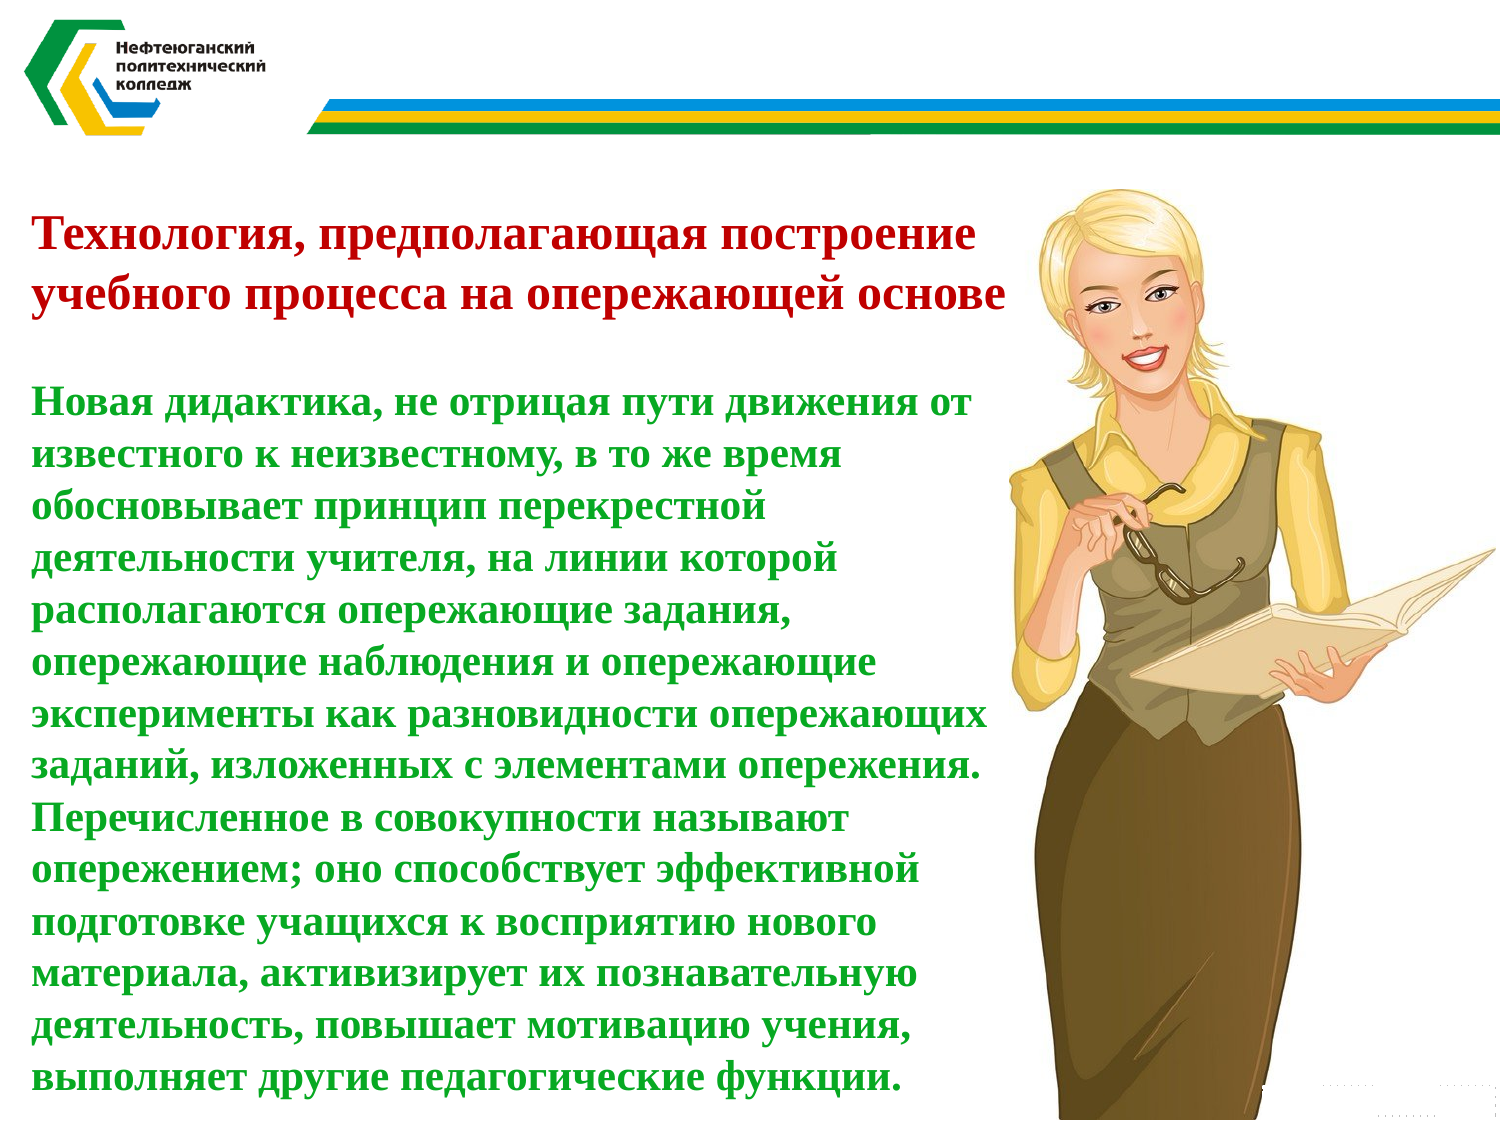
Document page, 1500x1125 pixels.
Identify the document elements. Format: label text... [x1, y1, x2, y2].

picture [0, 0, 1500, 153]
text_box Технология, предполагающая построение учебного процесса на опережающей основе Новая дидактика, не отрицая пути движения от известного к неизвестному, в то же время обосновывает принцип перекрестной деятельности учителя, на линии которой располагаются опережающие задания, опережающие наблюдения и опережающие эксперименты как разновидности опережающих заданий, изложенных с элементами опережения. Перечисленное в совокупности называют опережением; оно способствует эффективной подготовке учащихся к восприятию нового материала, активизирует их познавательную деятельность, повышает мотивацию учения, выполняет другие педагогические функции. [16, 192, 1004, 1107]
picture [1008, 189, 1497, 1120]
